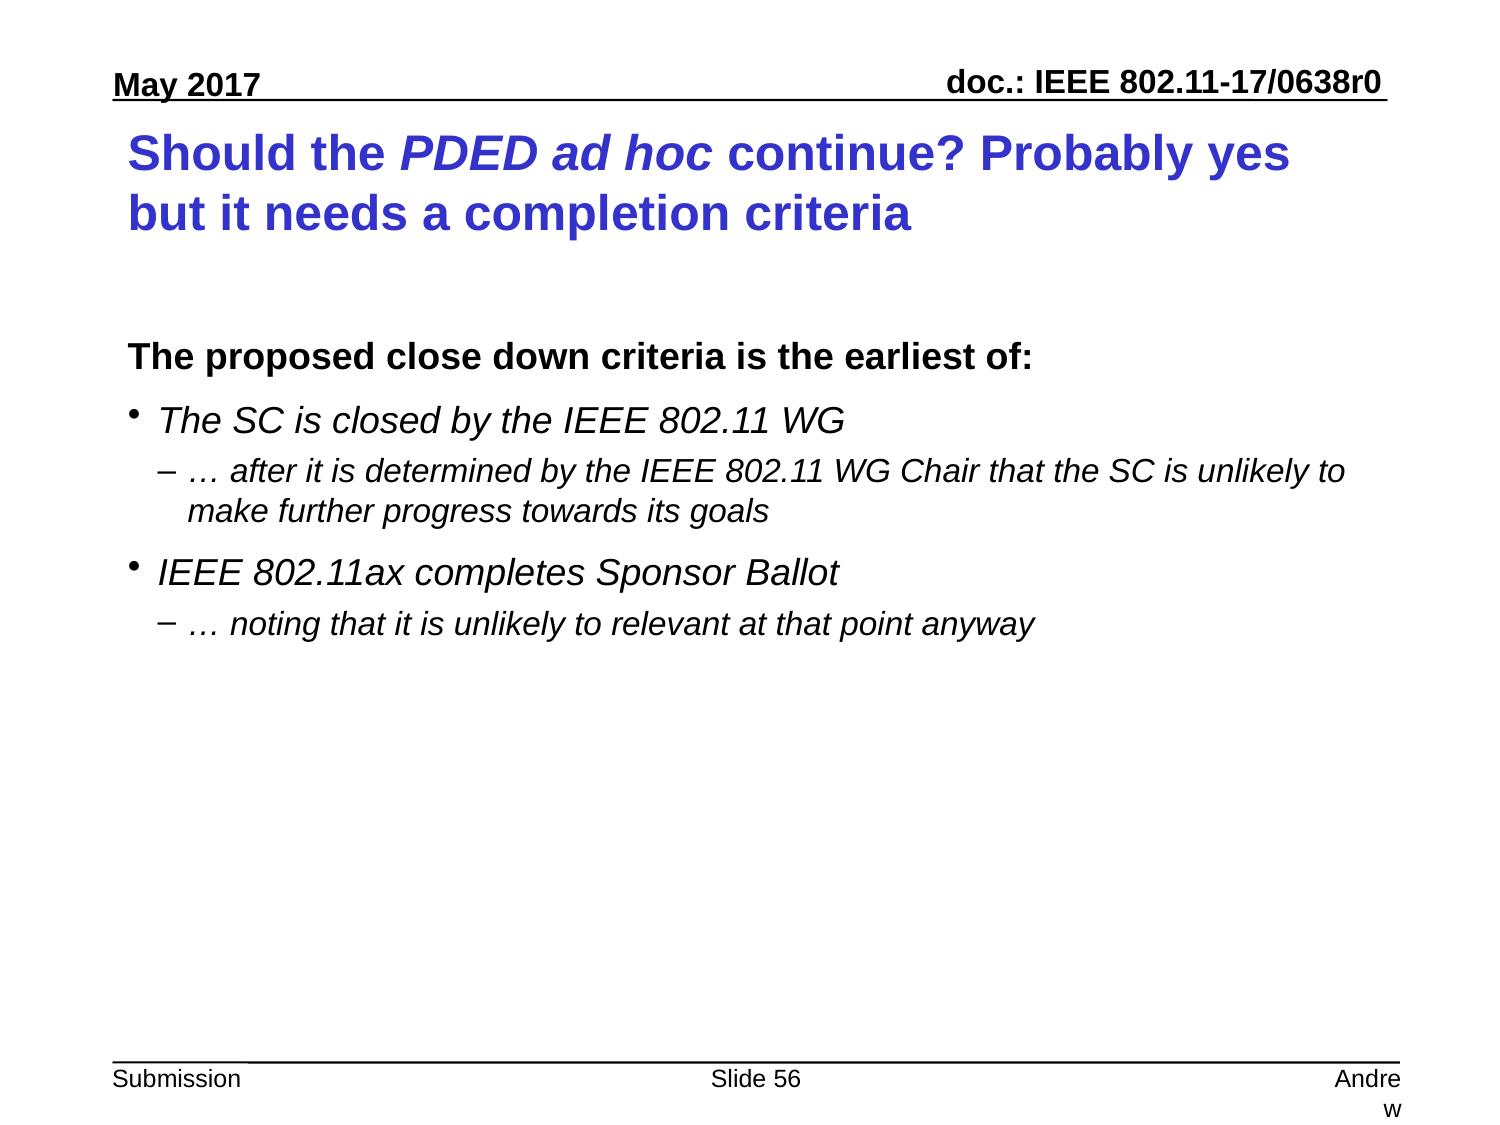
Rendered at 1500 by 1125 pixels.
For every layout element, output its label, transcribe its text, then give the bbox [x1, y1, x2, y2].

title Should the PDED ad hoc continue? Probably yes but it needs a completion criteria [112, 112, 1388, 288]
footer Andrew Myles, Cisco [1320, 1061, 1402, 1093]
slide_number Slide 56 [709, 1061, 803, 1093]
list The proposed close down criteria is the earliest of: The SC is closed by the IEEE 802.11 WG … after it is determined by the IEEE 802.11 WG Chair that the SC is unlikely to make further progress towards its goals IEEE 802.11ax completes Sponsor Ballot … noting that it is unlikely to relevant at that point anyway [112, 324, 1388, 1000]
